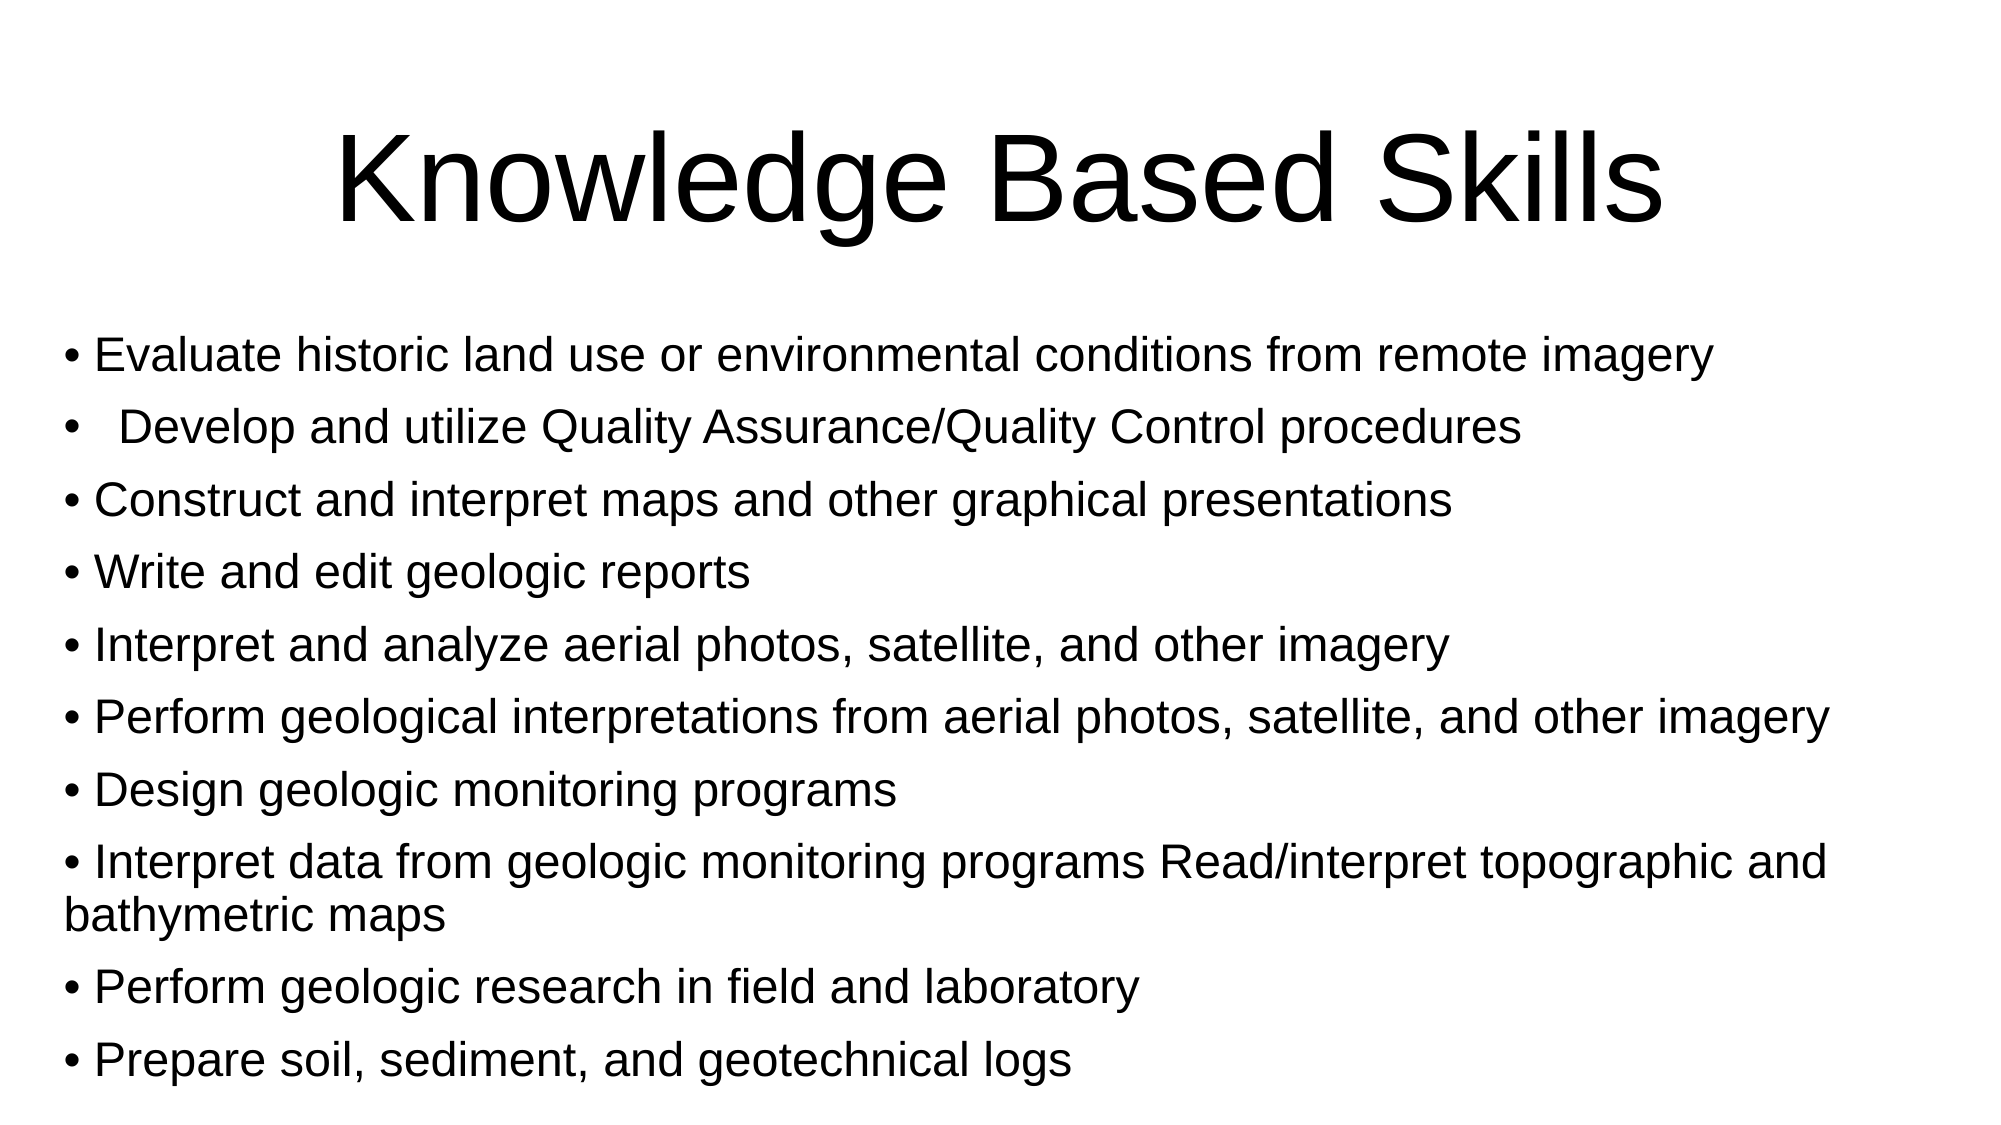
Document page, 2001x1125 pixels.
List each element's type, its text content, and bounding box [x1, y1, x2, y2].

title Knowledge Based Skills [249, 101, 1750, 256]
subtitle • Evaluate historic land use or environmental conditions from remote imagery Develop and utilize Quality Assurance/Quality Control procedures • Construct and interpret maps and other graphical presentations • Write and edit geologic reports • Interpret and analyze aerial photos, satellite, and other imagery • Perform geological interpretations from aerial photos, satellite, and other imagery • Design geologic monitoring programs • Interpret data from geologic monitoring programs Read/interpret topographic and bathymetric maps • Perform geologic research in field and laboratory • Prepare soil, sediment, and geotechnical logs [48, 322, 1946, 1101]
